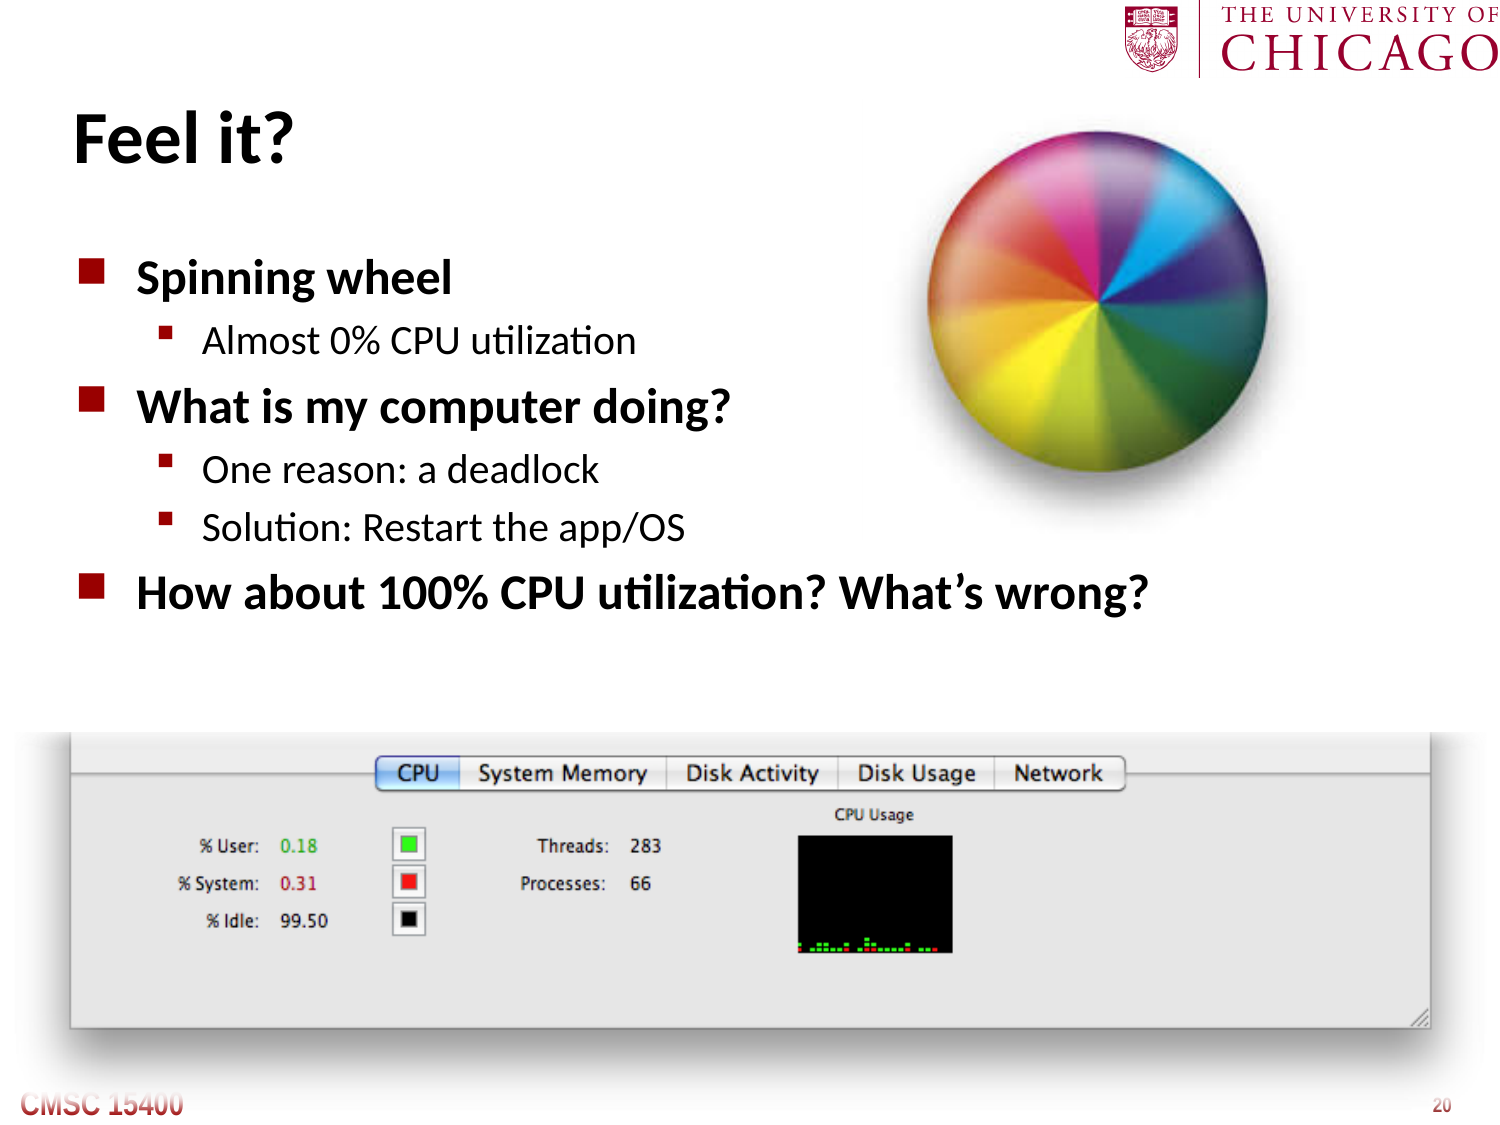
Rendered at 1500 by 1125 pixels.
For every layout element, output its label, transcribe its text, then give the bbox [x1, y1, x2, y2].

picture [0, 732, 1500, 1122]
title Feel it? [58, 71, 1305, 197]
list Spinning wheel Almost 0% CPU utilization What is my computer doing? One reason: a deadlock Solution: Restart the app/OS How about 100% CPU utilization? What’s wrong? [64, 237, 1361, 701]
picture [861, 99, 1358, 540]
picture [1125, 0, 1498, 78]
